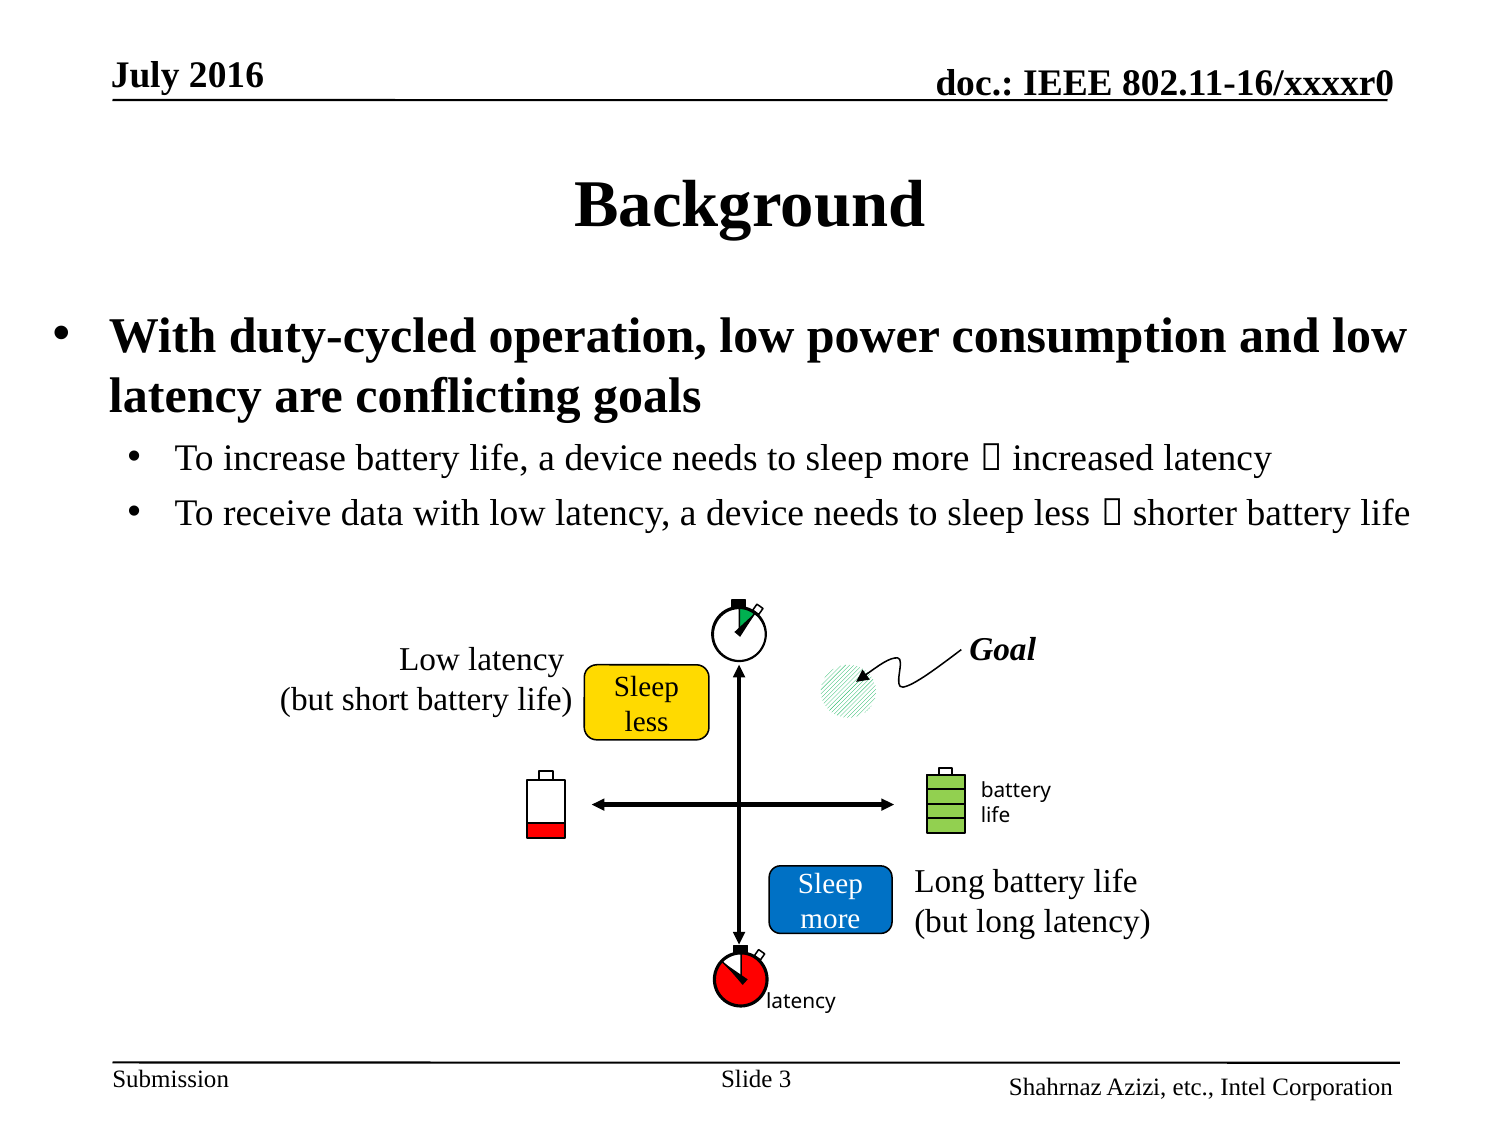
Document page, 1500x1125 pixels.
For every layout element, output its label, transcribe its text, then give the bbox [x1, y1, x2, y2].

text_box Sleep less [584, 664, 709, 740]
text_box latency [751, 980, 851, 1021]
title Background [112, 112, 1388, 288]
text_box [856, 649, 962, 688]
text_box Long battery life (but long latency) [914, 858, 1152, 939]
text_box [926, 819, 966, 833]
text_box Sleep more [769, 865, 893, 934]
text_box [820, 664, 877, 718]
text_box Low latency (but short battery life) [279, 636, 573, 717]
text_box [712, 599, 766, 661]
text_box [926, 804, 966, 819]
list With duty-cycled operation, low power consumption and low latency are conflicting goals To increase battery life, a device needs to sleep more  increased latency To receive data with low latency, a device needs to sleep less  shorter battery life [37, 294, 1463, 1000]
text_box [714, 945, 768, 1007]
text_box [526, 823, 566, 838]
slide_number Slide 3 [712, 1061, 800, 1123]
text_box [539, 771, 553, 780]
text_box Goal [969, 627, 1037, 668]
text_box [526, 780, 566, 823]
text_box [938, 767, 953, 774]
text_box July 2016 [110, 49, 419, 95]
text_box [926, 790, 966, 804]
text_box battery life [966, 769, 1066, 834]
text_box Shahrnaz Azizi, etc., Intel Corporation [871, 1070, 1394, 1100]
text_box [926, 774, 966, 790]
